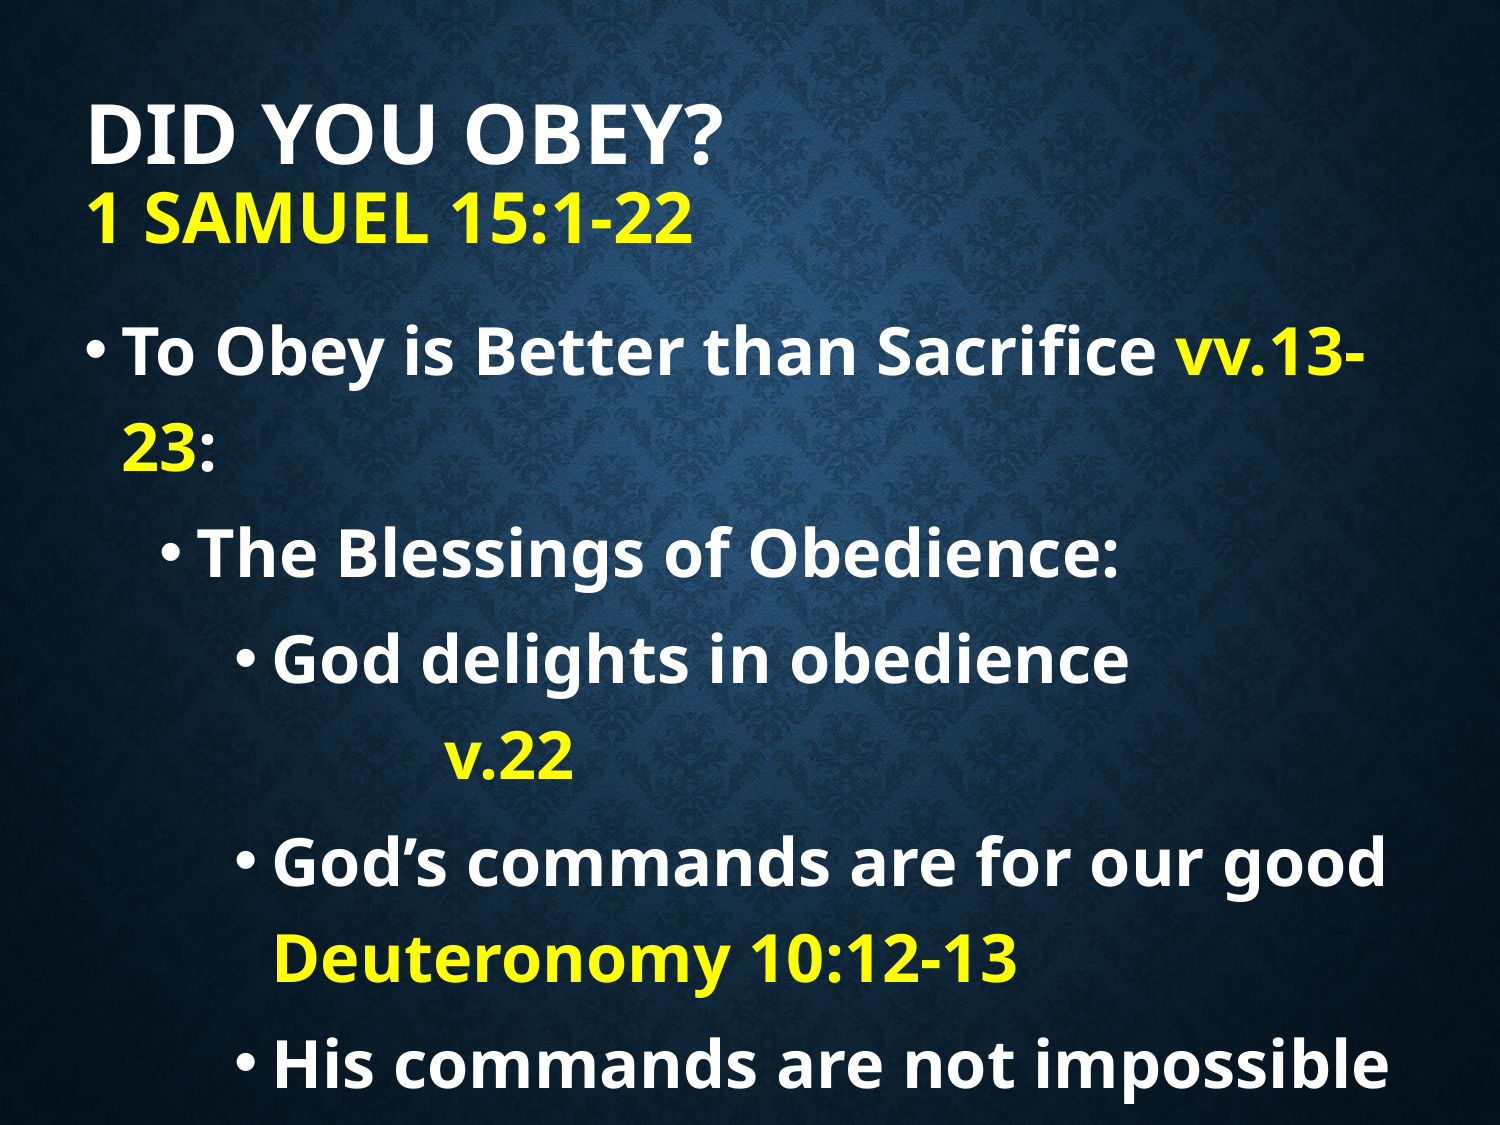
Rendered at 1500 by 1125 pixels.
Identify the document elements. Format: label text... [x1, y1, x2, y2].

list To Obey is Better than Sacrifice vv.13-23: The Blessings of Obedience: God delights in obedience v.22 God’s commands are for our good Deuteronomy 10:12-13 His commands are not impossible 1 John 5:3 [69, 285, 1472, 1092]
title Did you obey? 1 Samuel 15:1-22 [69, 33, 1387, 285]
